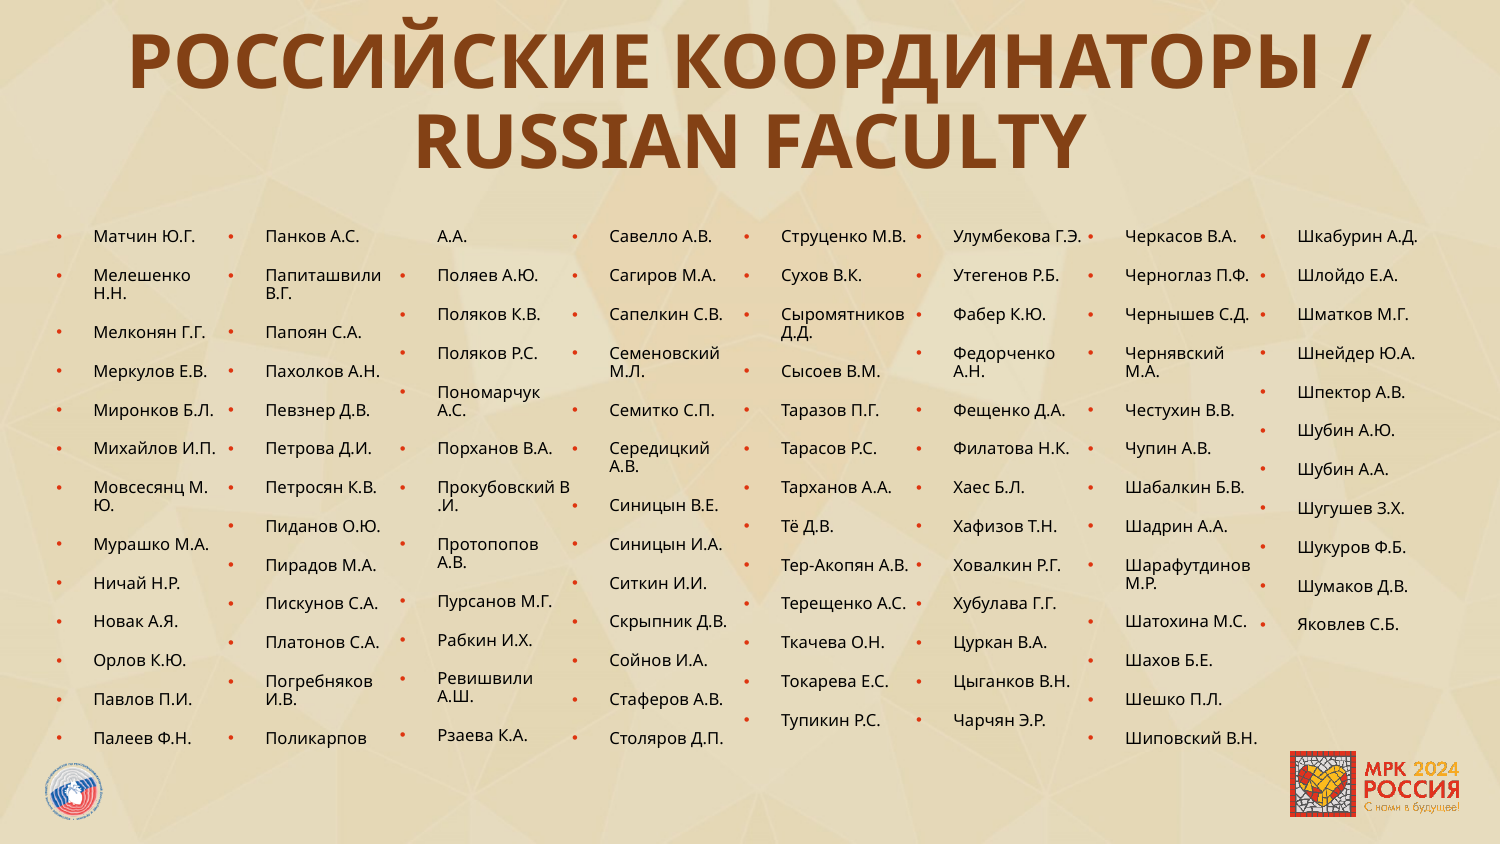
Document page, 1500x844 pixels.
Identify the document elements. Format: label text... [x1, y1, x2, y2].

picture [0, 0, 1500, 844]
text_box Матчин Ю.Г. Мелешенко Н.Н. Мелконян Г.Г. Меркулов Е.В. Миронков Б.Л. Михайлов И.П. Мовсесянц М. Ю. Мурашко М.А. Ничай Н.Р. Новак А.Я. Орлов К.Ю. Павлов П.И. Палеев Ф.Н. Панков А.С. Папиташвили В.Г. Папоян С.А. Пахолков А.Н. Певзнер Д.В. Петрова Д.И. Петросян К.В. Пиданов О.Ю. Пирадов М.А. Пискунов С.А. Платонов С.А. Погребняков И.В. Поликарпов А.А. Поляев А.Ю. Поляков К.В. Поляков Р.С. Пономарчук А.С. Порханов В.А. Прокубовский В.И. Протопопов А.В. Пурсанов М.Г. Рабкин И.Х. Ревишвили А.Ш. Рзаева К.А. Савелло А.В. Сагиров М.А. Сапелкин С.В. Семеновский М.Л. Семитко С.П. Середицкий А.В. Синицын В.Е. Синицын И.А. Ситкин И.И. Скрыпник Д.В. Сойнов И.А. Стаферов А.В. Столяров Д.П. Струценко М.В. Сухов В.К. Сыромятников Д.Д. Сысоев В.М. Таразов П.Г. Тарасов Р.С. Тарханов А.А. Тё Д.В. Тер-Акопян А.В. Терещенко А.С. Ткачева О.Н. Токарева Е.С. Тупикин Р.С. Улумбекова Г.Э. Утегенов Р.Б. Фабер К.Ю. Федорченко А.Н. Фещенко Д.А. Филатова Н.К. Хаес Б.Л. Хафизов Т.Н. Ховалкин Р.Г. Хубулава Г.Г. Цуркан В.А. Цыганков В.Н. Чарчян Э.Р. Черкасов В.А. Черноглаз П.Ф. Чернышев С.Д. Чернявский М.А. Честухин В.В. Чупин А.В. Шабалкин Б.В. Шадрин А.А. Шарафутдинов М.Р. Шатохина М.С. Шахов Б.Е. Шешко П.Л. Шиповский В.Н. Шкабурин А.Д. Шлойдо Е.А. Шматков М.Г. Шнейдер Ю.А. Шпектор А.В. Шубин А.Ю. Шубин А.А. Шугушев З.Х. Шукуров Ф.Б. Шумаков Д.В. Яковлев С.Б. [41, 221, 1447, 729]
list [41, 186, 1459, 736]
title Российские координаторы / Russian faculty [41, 23, 1459, 186]
